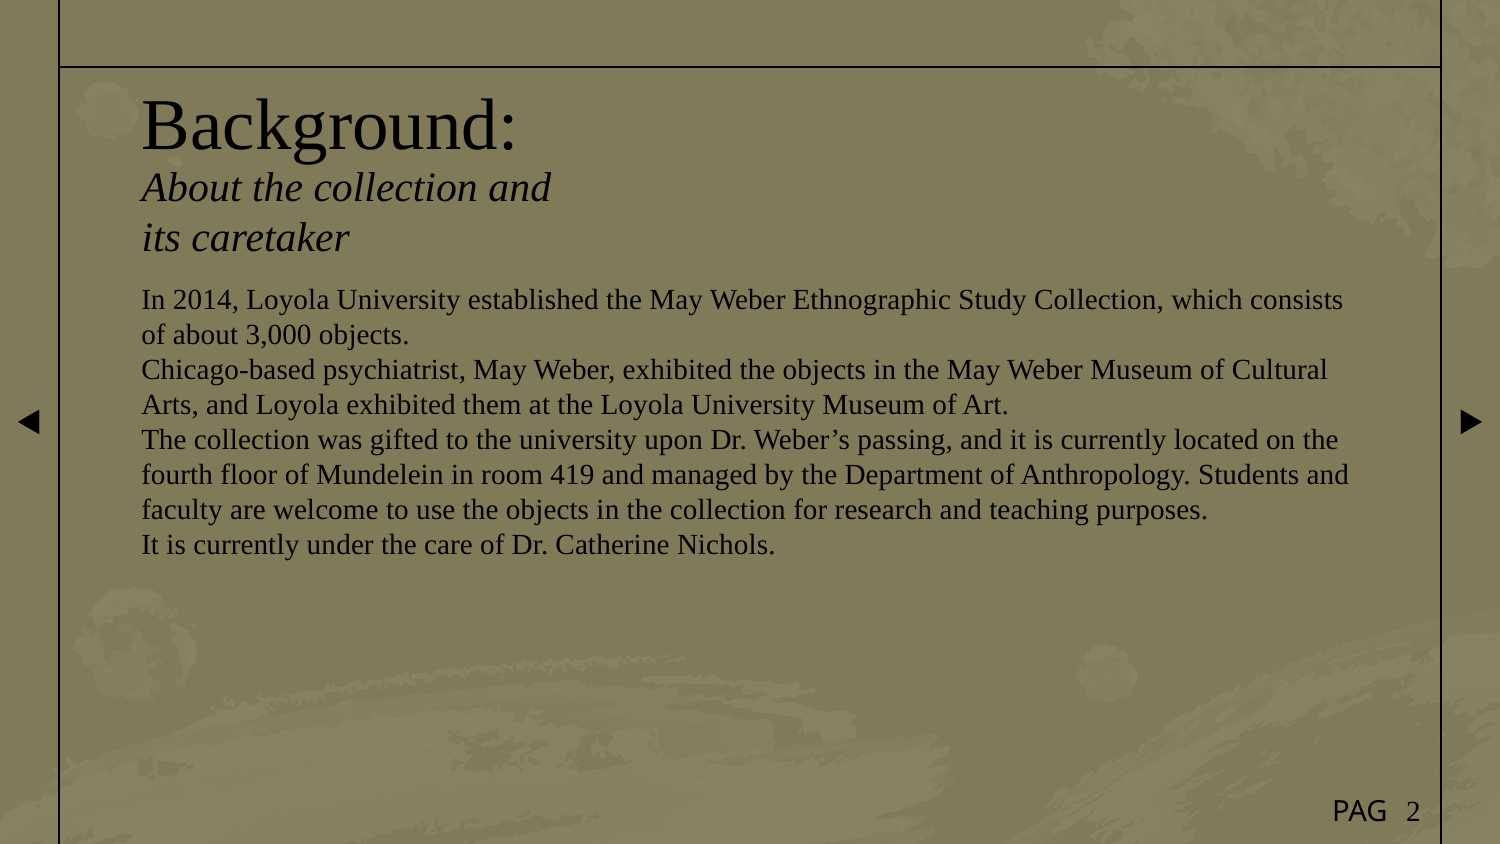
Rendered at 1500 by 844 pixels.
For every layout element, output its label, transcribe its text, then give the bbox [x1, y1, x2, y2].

slide_number 2 [1353, 790, 1436, 829]
picture [1442, 0, 1500, 844]
picture [0, 0, 58, 844]
picture [60, 68, 1440, 844]
text_box [1460, 409, 1482, 434]
picture [60, 0, 1440, 66]
title Background: [126, 72, 1391, 167]
title About the collection and its caretaker [126, 167, 580, 254]
text_box In 2014, Loyola University established the May Weber Ethnographic Study Collection, which consists of about 3,000 objects. Chicago-based psychiatrist, May Weber, exhibited the objects in the May Weber Museum of Cultural Arts, and Loyola exhibited them at the Loyola University Museum of Art. The collection was gifted to the university upon Dr. Weber’s passing, and it is currently located on the fourth floor of Mundelein in room 419 and managed by the Department of Anthropology. Students and faculty are welcome to use the objects in the collection for research and teaching purposes. It is currently under the care of Dr. Catherine Nichols. [126, 272, 1382, 568]
text_box [1, 281, 60, 567]
